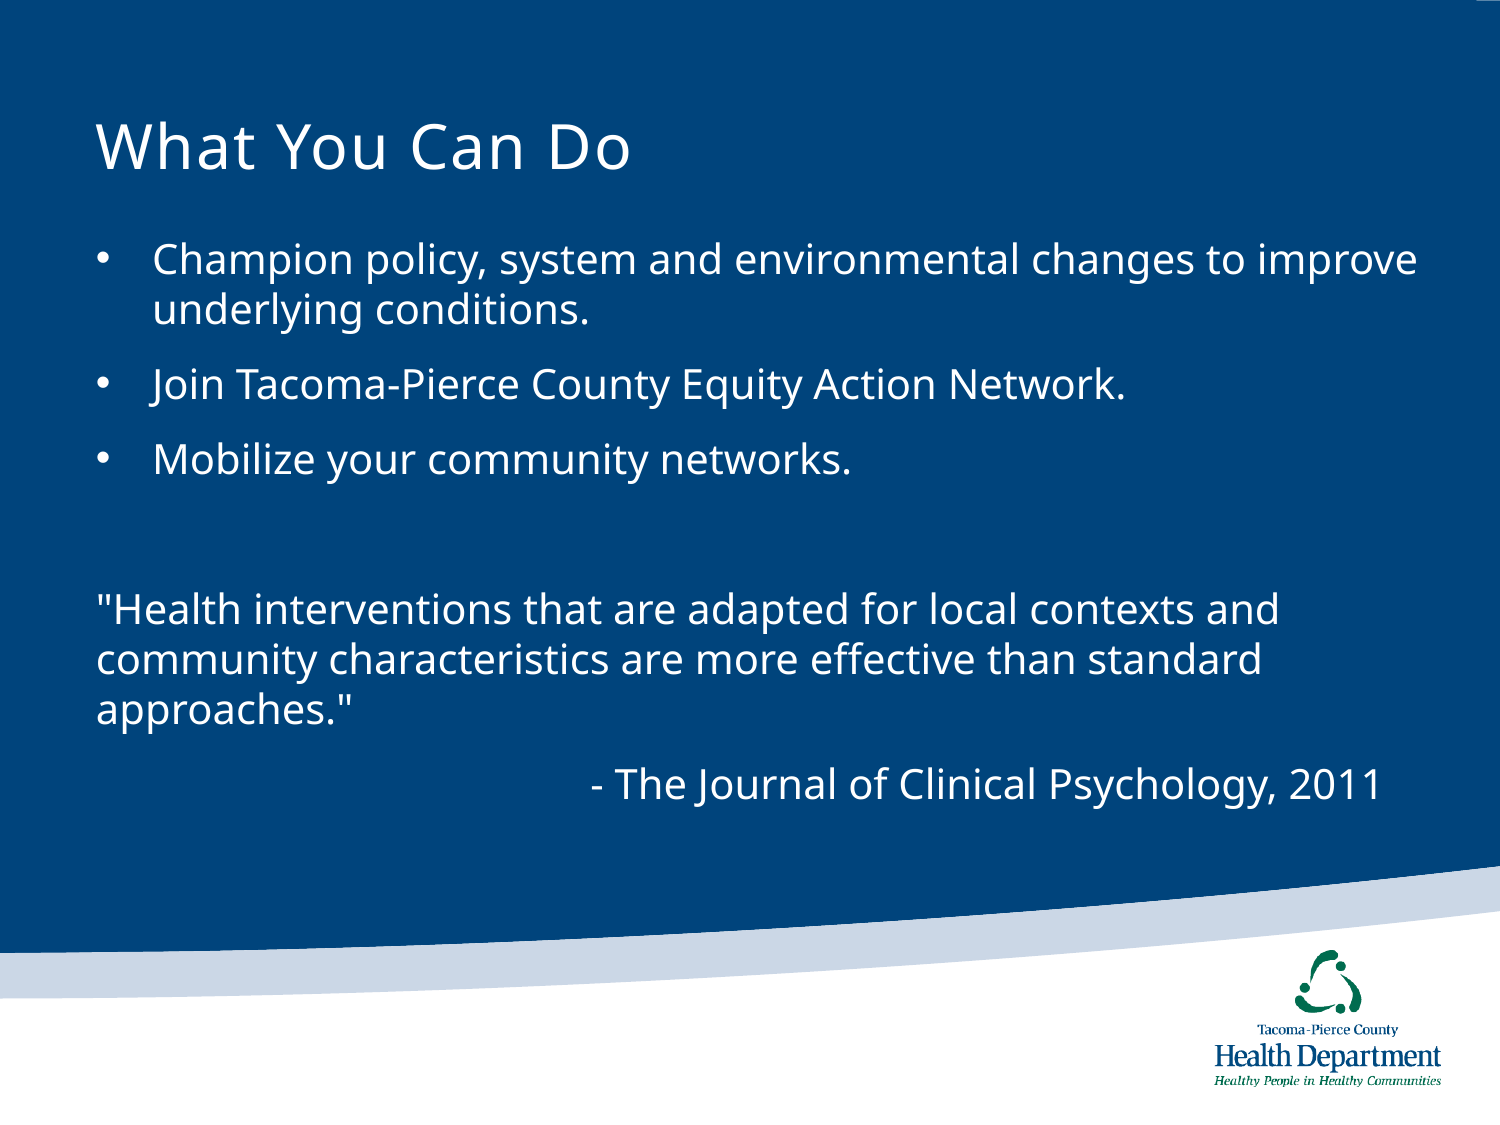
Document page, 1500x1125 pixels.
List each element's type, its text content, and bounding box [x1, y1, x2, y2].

list Champion policy, system and environmental changes to improve underlying conditions. Join Tacoma-Pierce County Equity Action Network. Mobilize your community networks. "Health interventions that are adapted for local contexts and community characteristics are more effective than standard approaches." - The Journal of Clinical Psychology, 2011 [95, 232, 1447, 866]
title What You Can Do [95, 106, 1447, 232]
picture [1214, 950, 1441, 1087]
